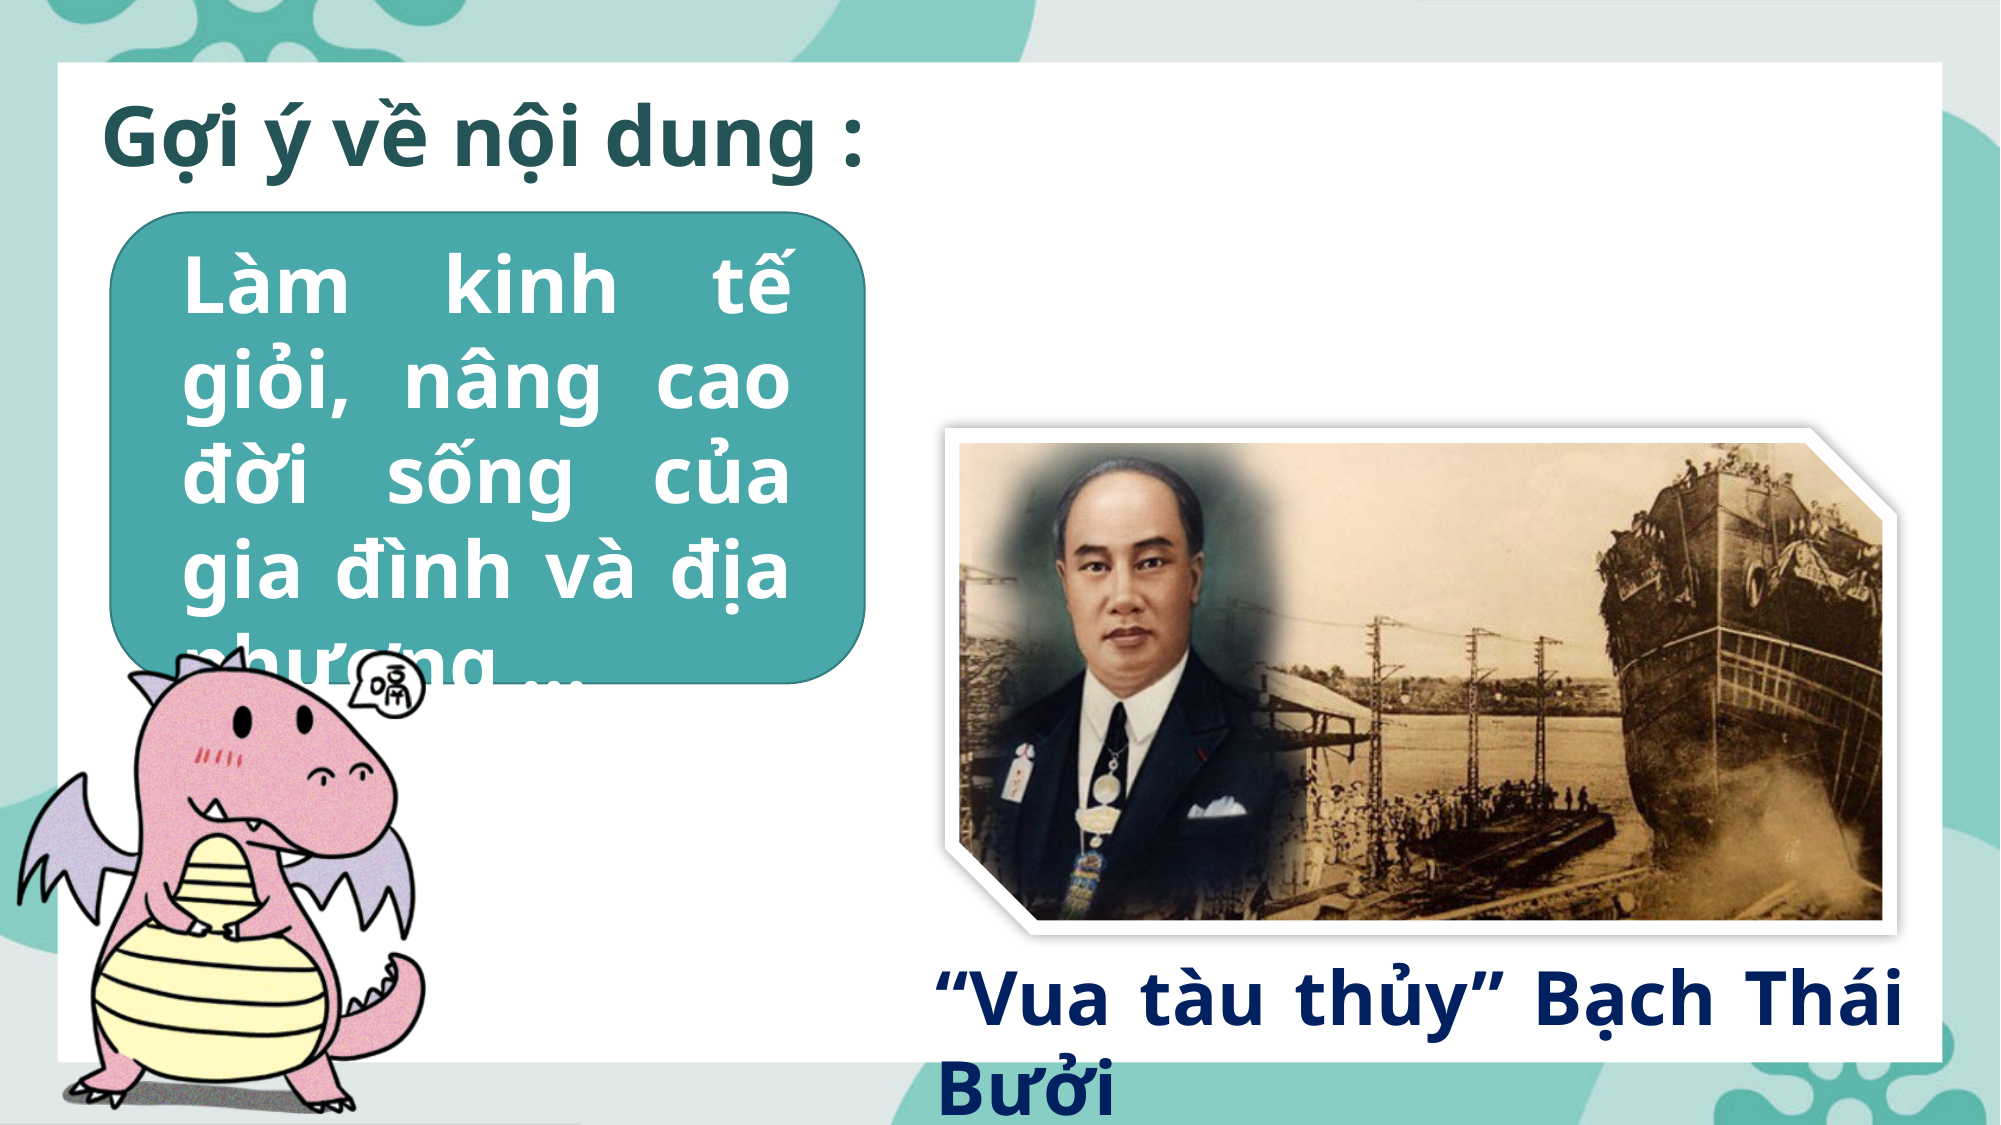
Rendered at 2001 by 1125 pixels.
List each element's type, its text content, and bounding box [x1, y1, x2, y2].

text_box “Vua tàu thủy” Bạch Thái Bưởi [920, 942, 1921, 1125]
text_box [109, 211, 866, 681]
text_box Làm kinh tế giỏi, nâng cao đời sống của gia đình và địa phương … [166, 227, 809, 718]
picture [952, 435, 1890, 928]
text_box Gợi ý về nội dung : [85, 75, 1086, 191]
picture [0, 0, 2000, 1125]
